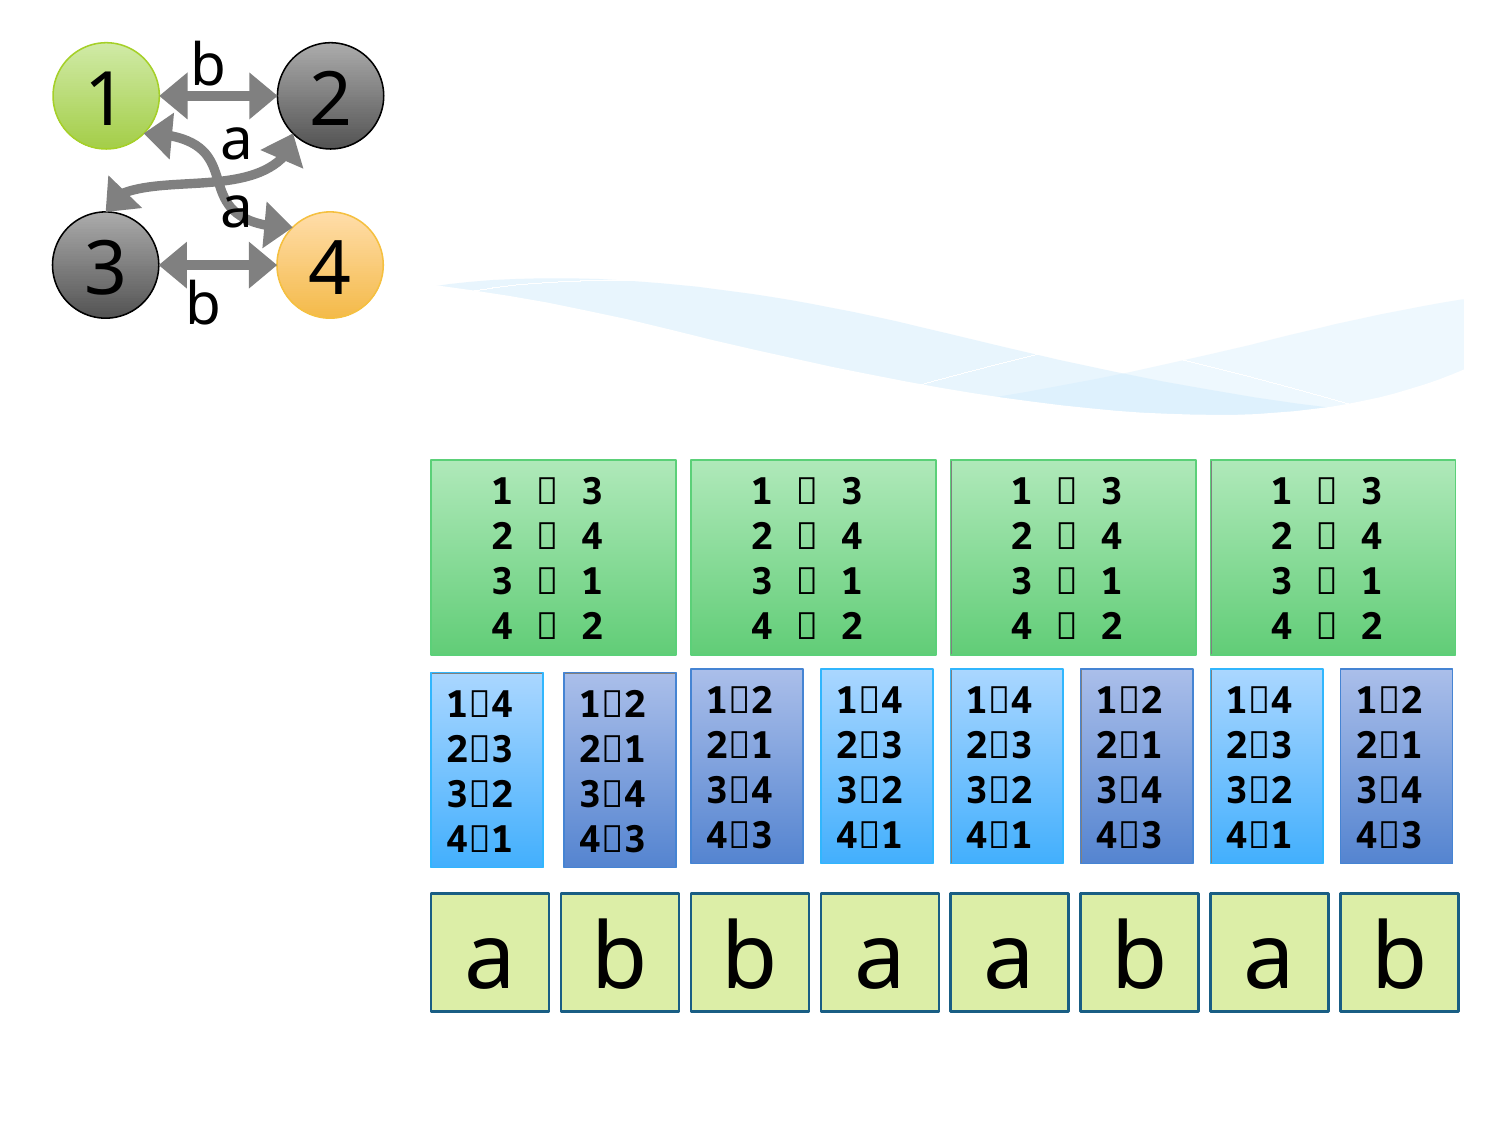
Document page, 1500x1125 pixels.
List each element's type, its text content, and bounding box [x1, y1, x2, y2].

text_box 14 23 32 41 [820, 668, 934, 864]
text_box a [820, 892, 940, 1013]
text_box 12 21 34 43 [563, 672, 677, 868]
text_box 1  3 2  4 3  1 4  2 [950, 459, 1197, 656]
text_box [159, 78, 239, 267]
text_box 14 23 32 41 [950, 668, 1064, 864]
text_box a [430, 892, 550, 1013]
text_box 1 [52, 41, 158, 150]
text_box b [175, 19, 242, 79]
text_box 14 23 32 41 [1210, 668, 1324, 864]
text_box 14 23 32 41 [430, 672, 544, 868]
text_box 12 21 34 43 [690, 668, 804, 864]
text_box b [170, 279, 237, 344]
text_box 1  3 2  4 3  1 4  2 [690, 459, 937, 656]
text_box a [1209, 892, 1330, 1013]
text_box 1  3 2  4 3  1 4  2 [1210, 459, 1456, 656]
text_box a [949, 892, 1070, 1013]
text_box 1  3 2  4 3  1 4  2 [430, 459, 677, 656]
text_box b [690, 892, 810, 1013]
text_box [246, 95, 278, 99]
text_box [245, 264, 278, 268]
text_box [246, 105, 266, 256]
text_box 3 [51, 211, 159, 319]
text_box 2 [276, 41, 385, 150]
text_box b [1339, 892, 1460, 1013]
text_box 4 [276, 211, 385, 319]
text_box 12 21 34 43 [1340, 668, 1453, 864]
text_box b [560, 892, 680, 1013]
text_box b [1079, 892, 1200, 1013]
text_box 12 21 34 43 [1080, 668, 1194, 864]
